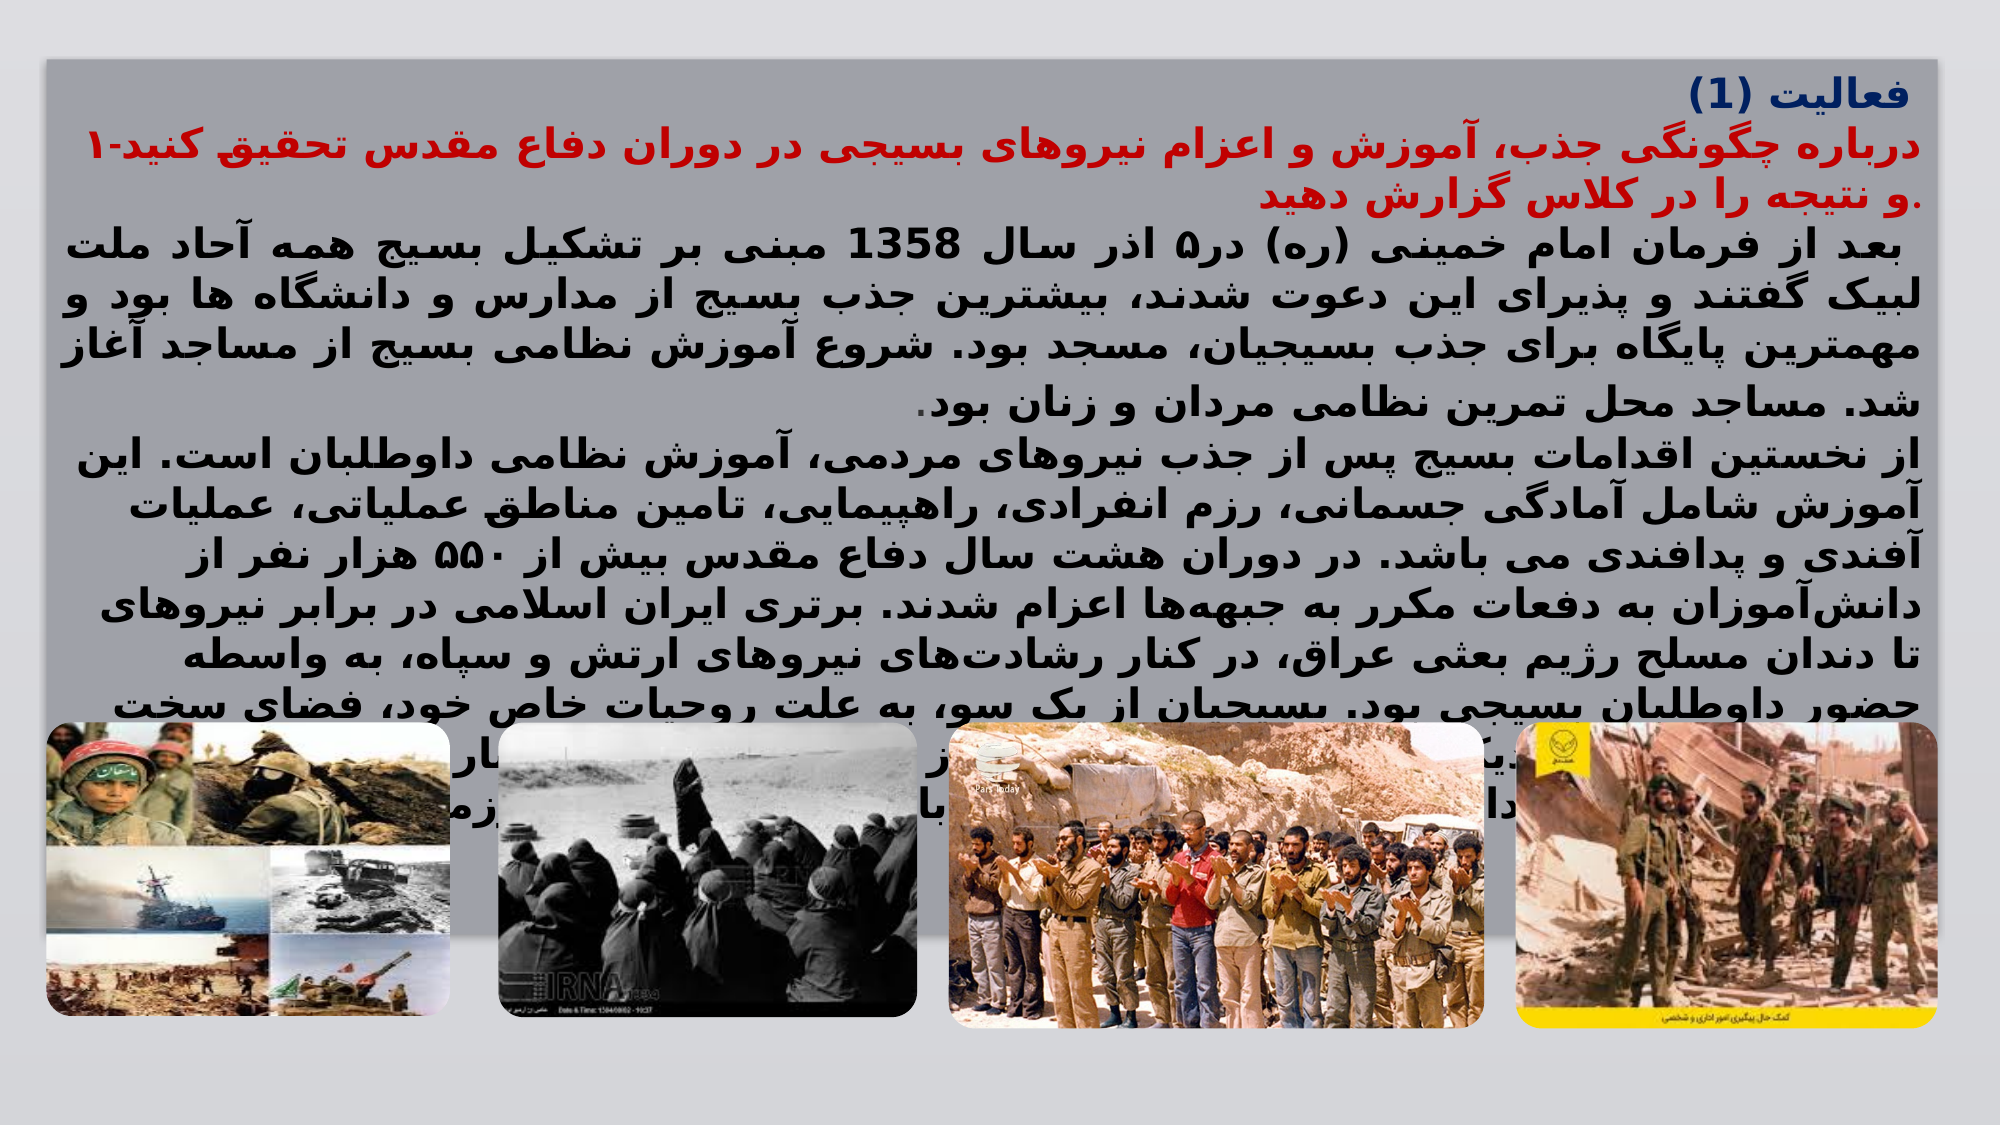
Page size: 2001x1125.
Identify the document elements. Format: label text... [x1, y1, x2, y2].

picture [46, 722, 450, 1017]
picture [498, 722, 918, 1018]
picture [1515, 722, 1938, 1029]
text_box فعالیت (1) ۱-درباره چگونگی جذب، آموزش و اعزام نیروهای بسیجی در دوران دفاع مقدس تحقیق کنید و نتیجه را در کلاس گزارش دهید. بعد از فرمان امام خمینی (ره) در۵ اذر سال 1358 مبنی بر تشکیل بسیج همه آحاد ملت لبیک گفتند و پذیرای این دعوت شدند، بیشترین جذب بسیج از مدارس و دانشگاه ها بود و مهمترین پایگاه برای جذب بسیجیان، مسجد بود. شروع آموزش نظامی بسیج از مساجد آغاز شد. مساجد محل تمرین نظامی مردان و زنان بود. از نخستین اقدامات بسیج پس از جذب نیروهای مردمی، آموزش نظامی داوطلبان است. این آموزش شامل آمادگی جسمانی، رزم انفرادی، راهپیمایی، تامین مناطق عملیاتی، عملیات آفندی و پدافندی می باشد. در دوران هشت سال دفاع مقدس بیش از ۵۵۰ هزار نفر از دانش‌آموزان به دفعات مکرر به جبهه‌ها اعزام شدند. برتری ایران اسلامی در برابر نیرو‌های تا دندان مسلح رژیم بعثی عراق، در کنار رشادت‌های نیرو‌های ارتش و سپاه، به واسطه حضور داوطلبان بسیجی بود. بسیجیان از یک سو، به علت روحیات خاص خود، فضای سخت جنگ را تلطیف و نزدیک به فضای جامعه کردند، از طرف دیگر تمام اقشار جامعه را تمام‌قد به پشتیبانی از فرزندان رزمنده خود کشاندند که باعث افزایش روحیه رزمندگان حاضر در جبهه‌ها گردید. [46, 59, 1938, 935]
picture [948, 722, 1485, 1029]
